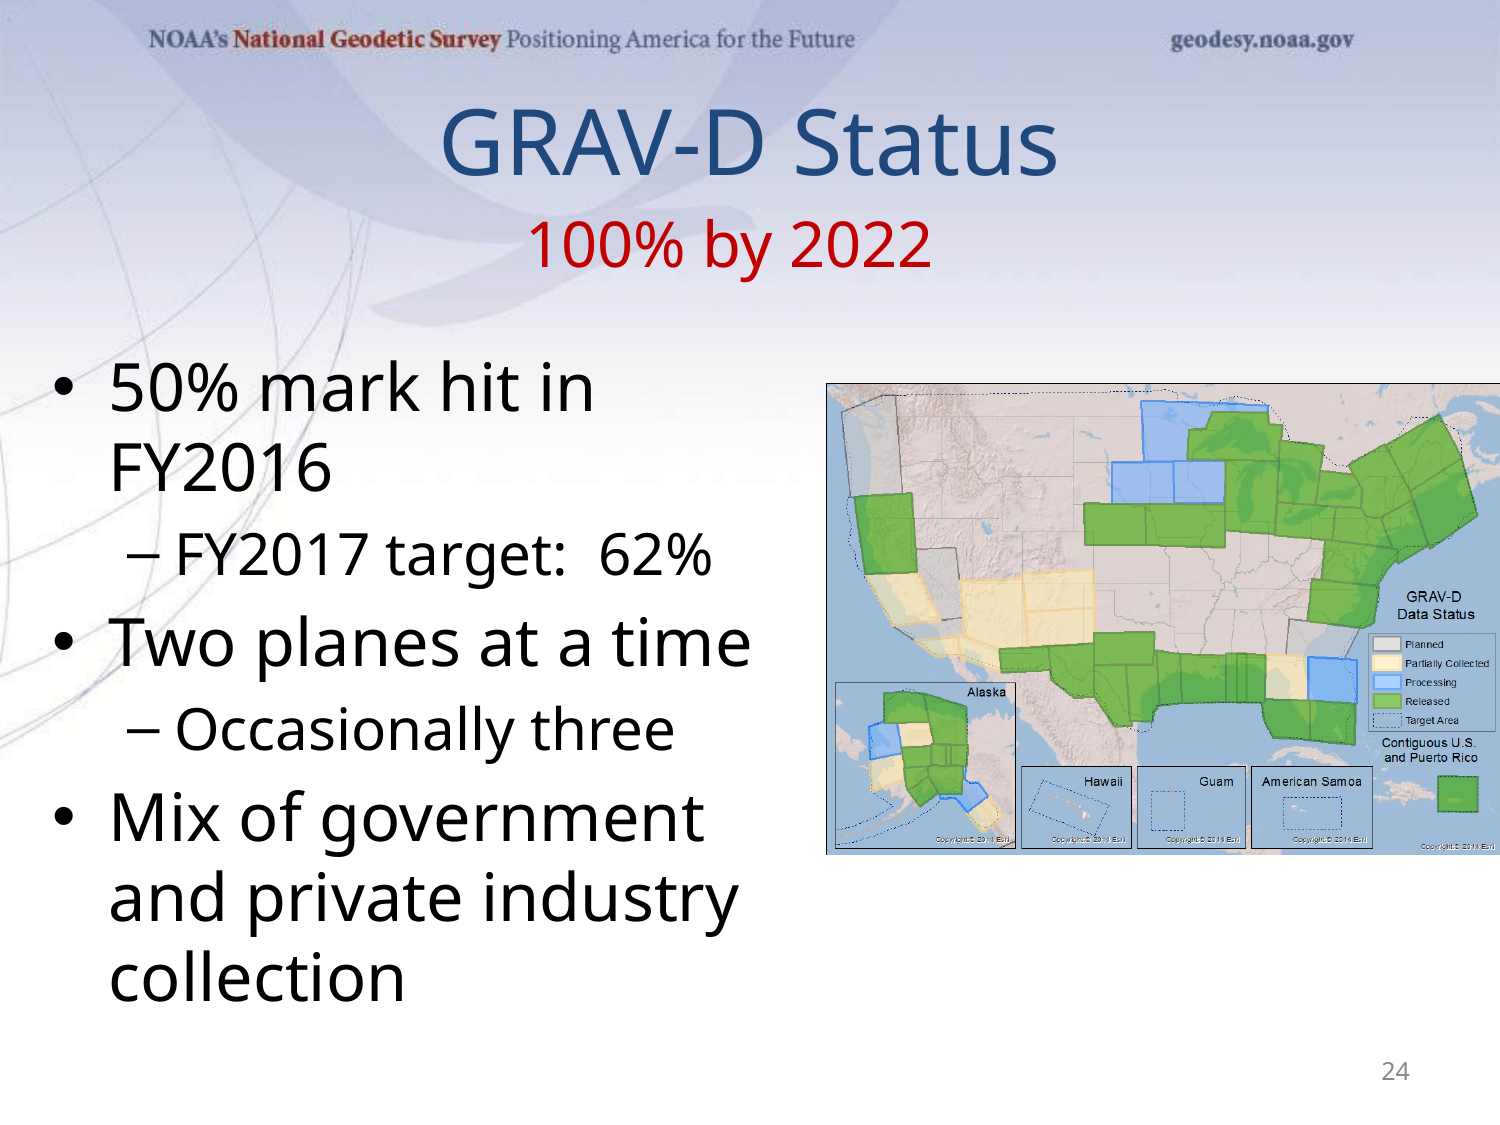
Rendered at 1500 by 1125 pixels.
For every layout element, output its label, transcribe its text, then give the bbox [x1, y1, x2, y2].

picture [0, 0, 1500, 1122]
list 50% mark hit in FY2016 FY2017 target: 62% Two planes at a time Occasionally three Mix of government and private industry collection [37, 337, 800, 975]
list 100% by 2022 [73, 196, 1387, 288]
slide_number 24 [1074, 1042, 1425, 1103]
title GRAV-D Status [75, 45, 1425, 233]
